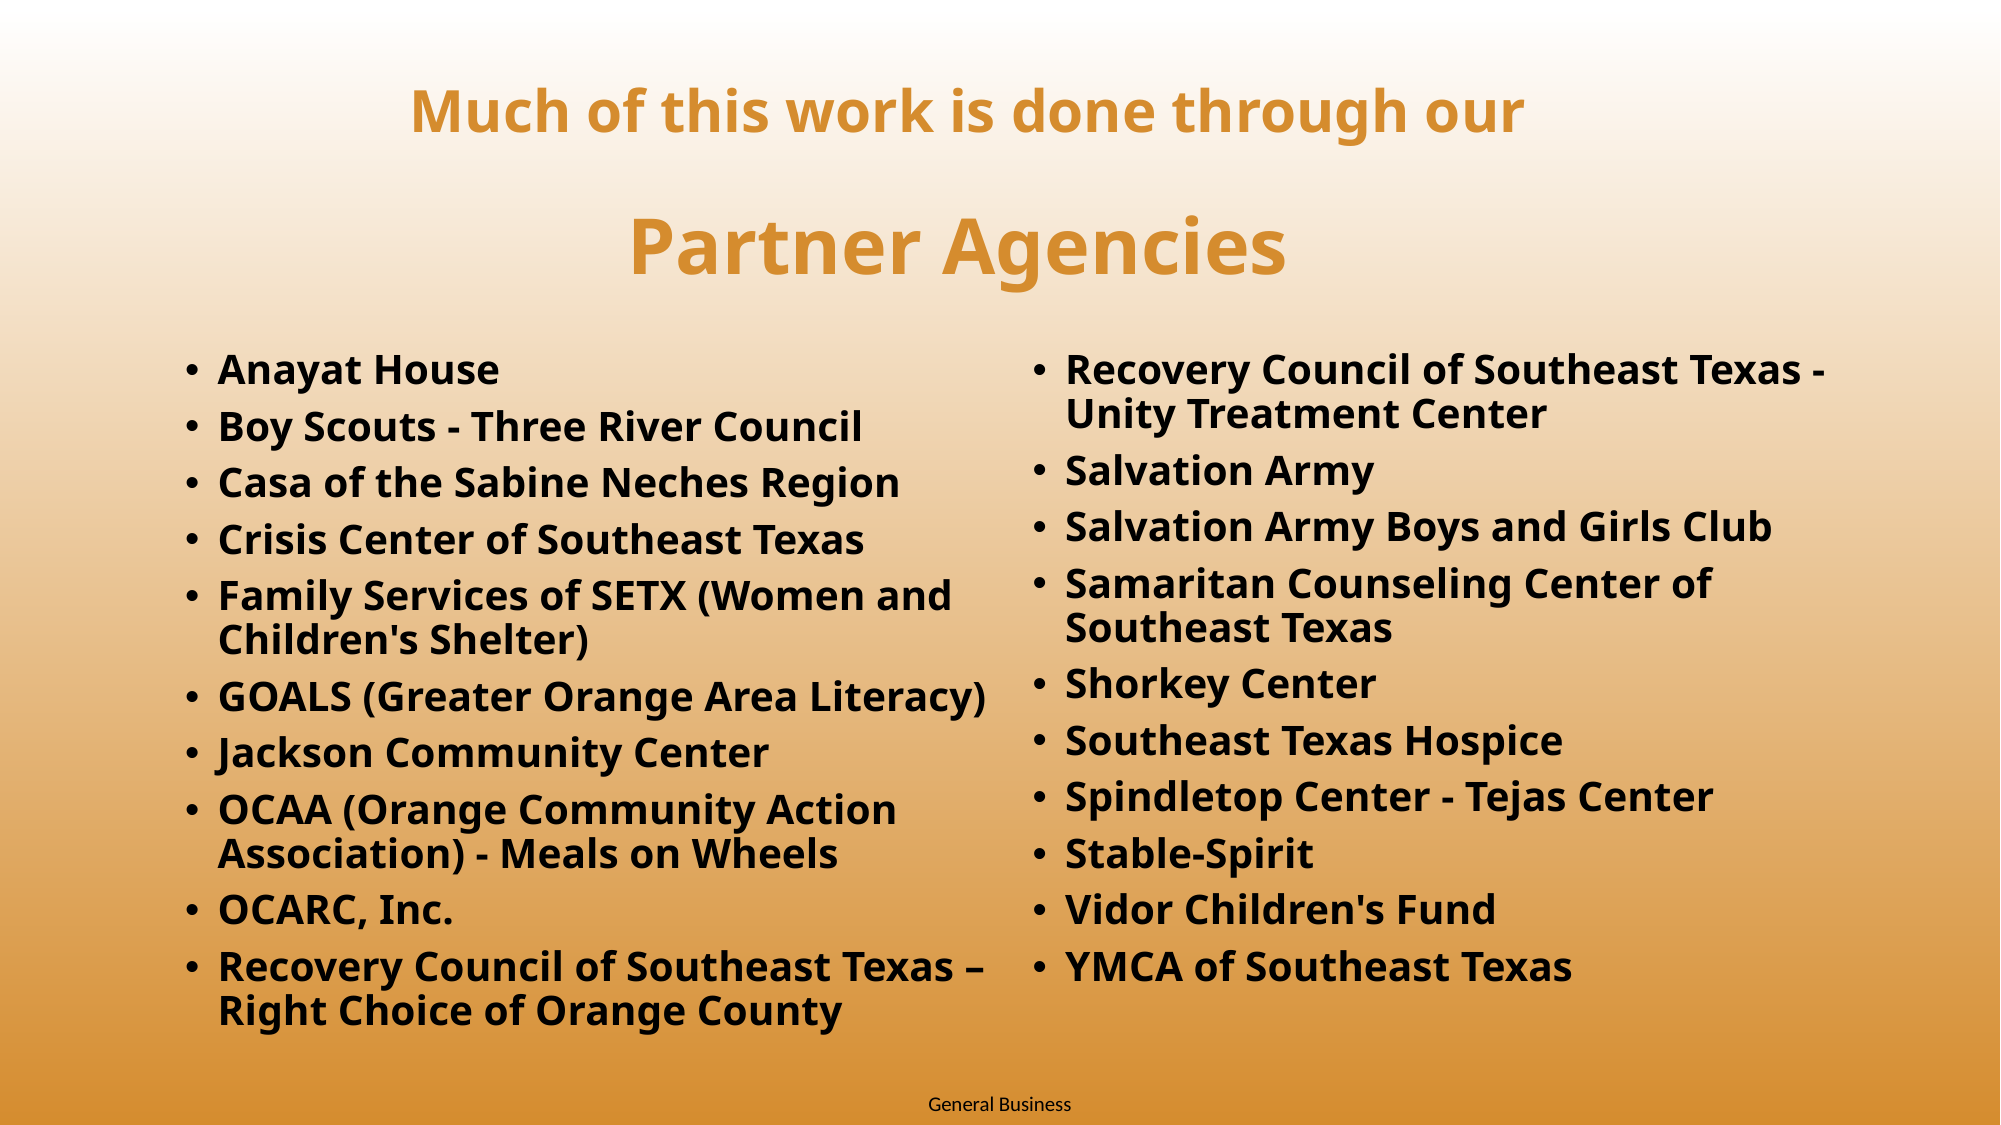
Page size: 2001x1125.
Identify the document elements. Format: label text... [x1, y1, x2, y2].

list Anayat House Boy Scouts - Three River Council Casa of the Sabine Neches Region Crisis Center of Southeast Texas Family Services of SETX (Women and Children's Shelter) GOALS (Greater Orange Area Literacy) Jackson Community Center OCAA (Orange Community Action Association) - Meals on Wheels OCARC, Inc. Recovery Council of Southeast Texas – Right Choice of Orange County Recovery Council of Southeast Texas - Unity Treatment Center Salvation Army Salvation Army Boys and Girls Club Samaritan Counseling Center of Southeast Texas Shorkey Center Southeast Texas Hospice Spindletop Center - Tejas Center Stable-Spirit Vidor Children's Fund YMCA of Southeast Texas [170, 342, 1896, 1056]
title Much of this work is done through our Partner Agencies [170, 73, 1766, 300]
